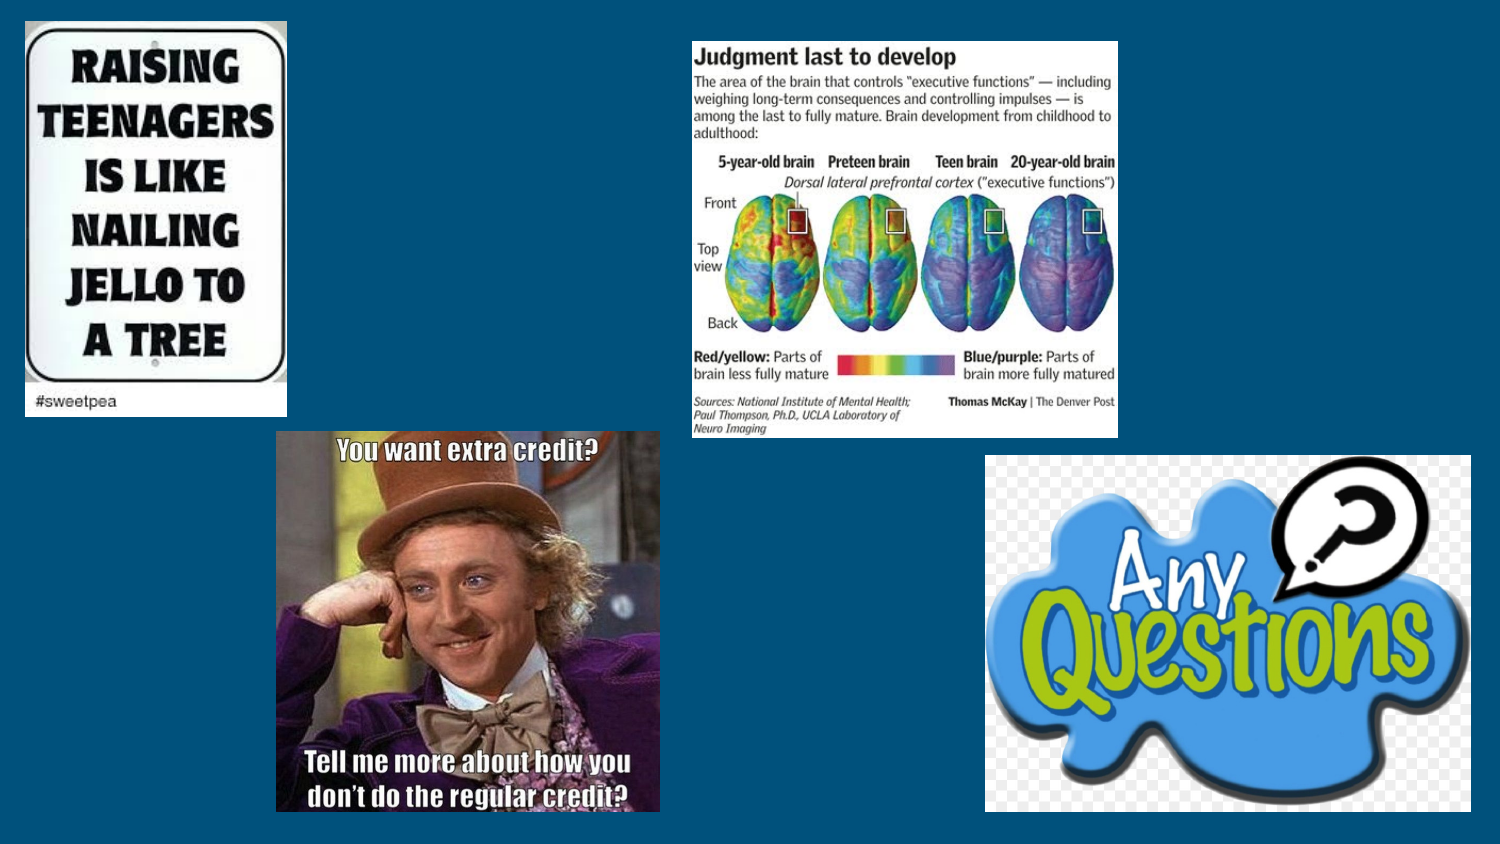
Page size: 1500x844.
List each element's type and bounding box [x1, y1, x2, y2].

picture [693, 42, 1117, 437]
picture [986, 456, 1470, 811]
picture [277, 432, 659, 811]
picture [26, 22, 286, 416]
